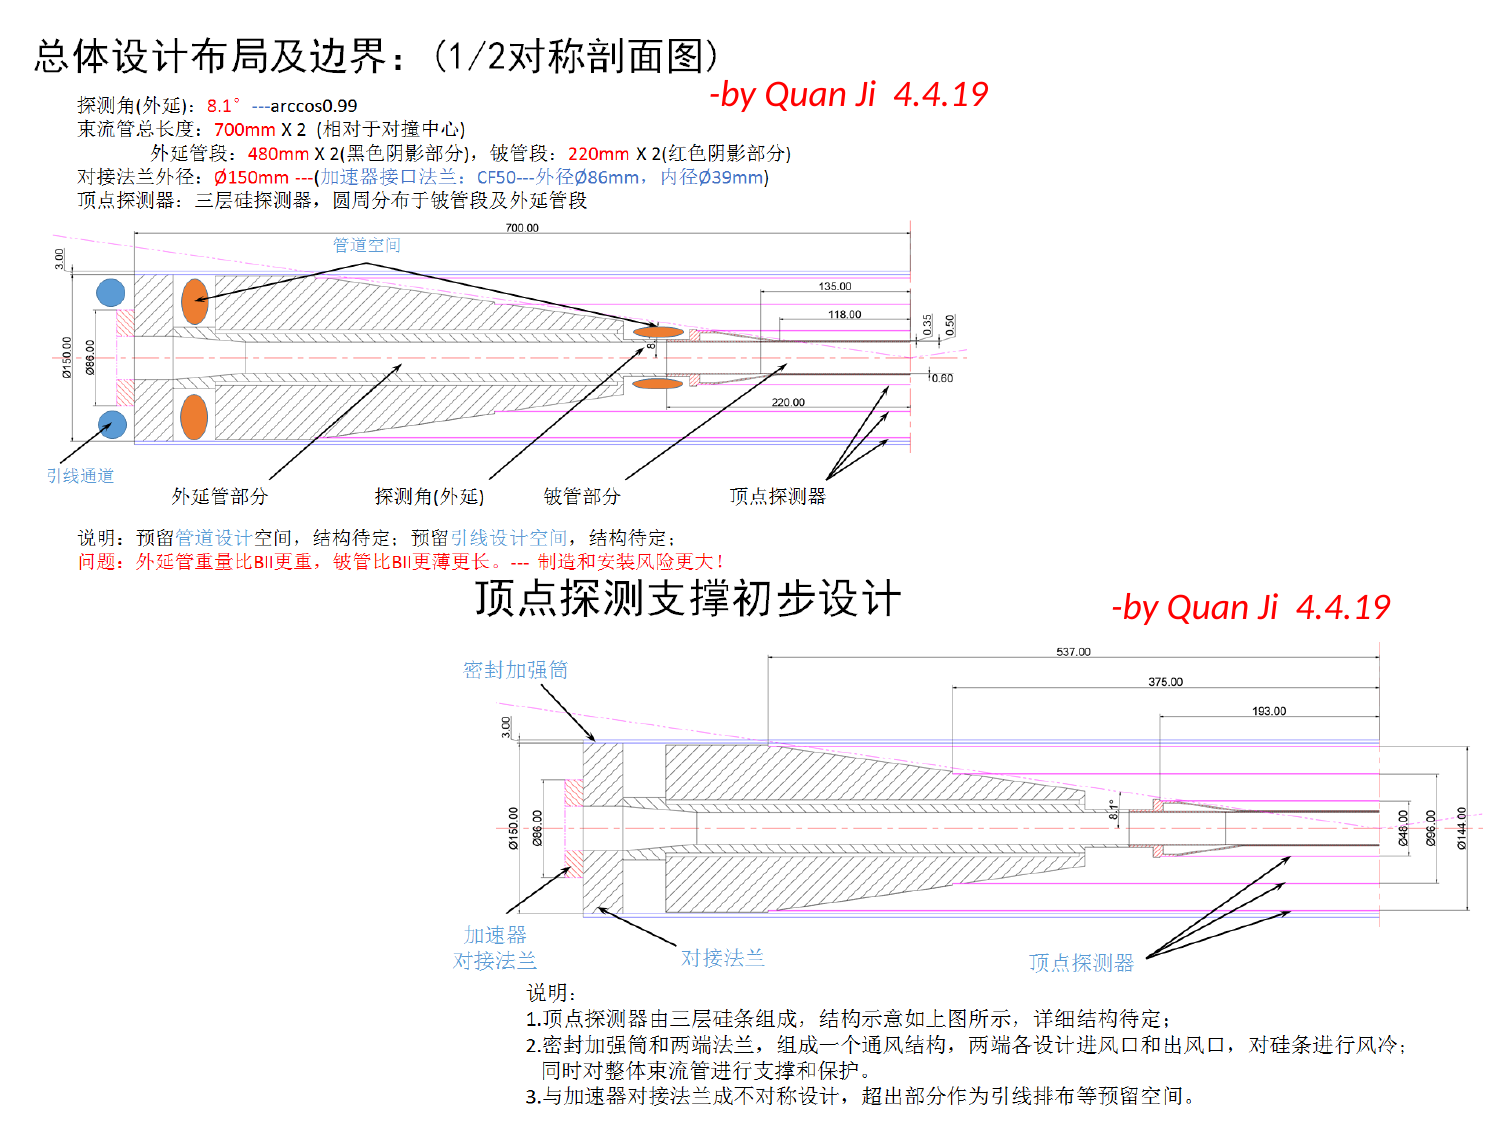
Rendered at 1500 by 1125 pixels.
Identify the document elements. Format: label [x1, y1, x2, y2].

text_box [445, 573, 1483, 1116]
text_box [30, 30, 967, 575]
